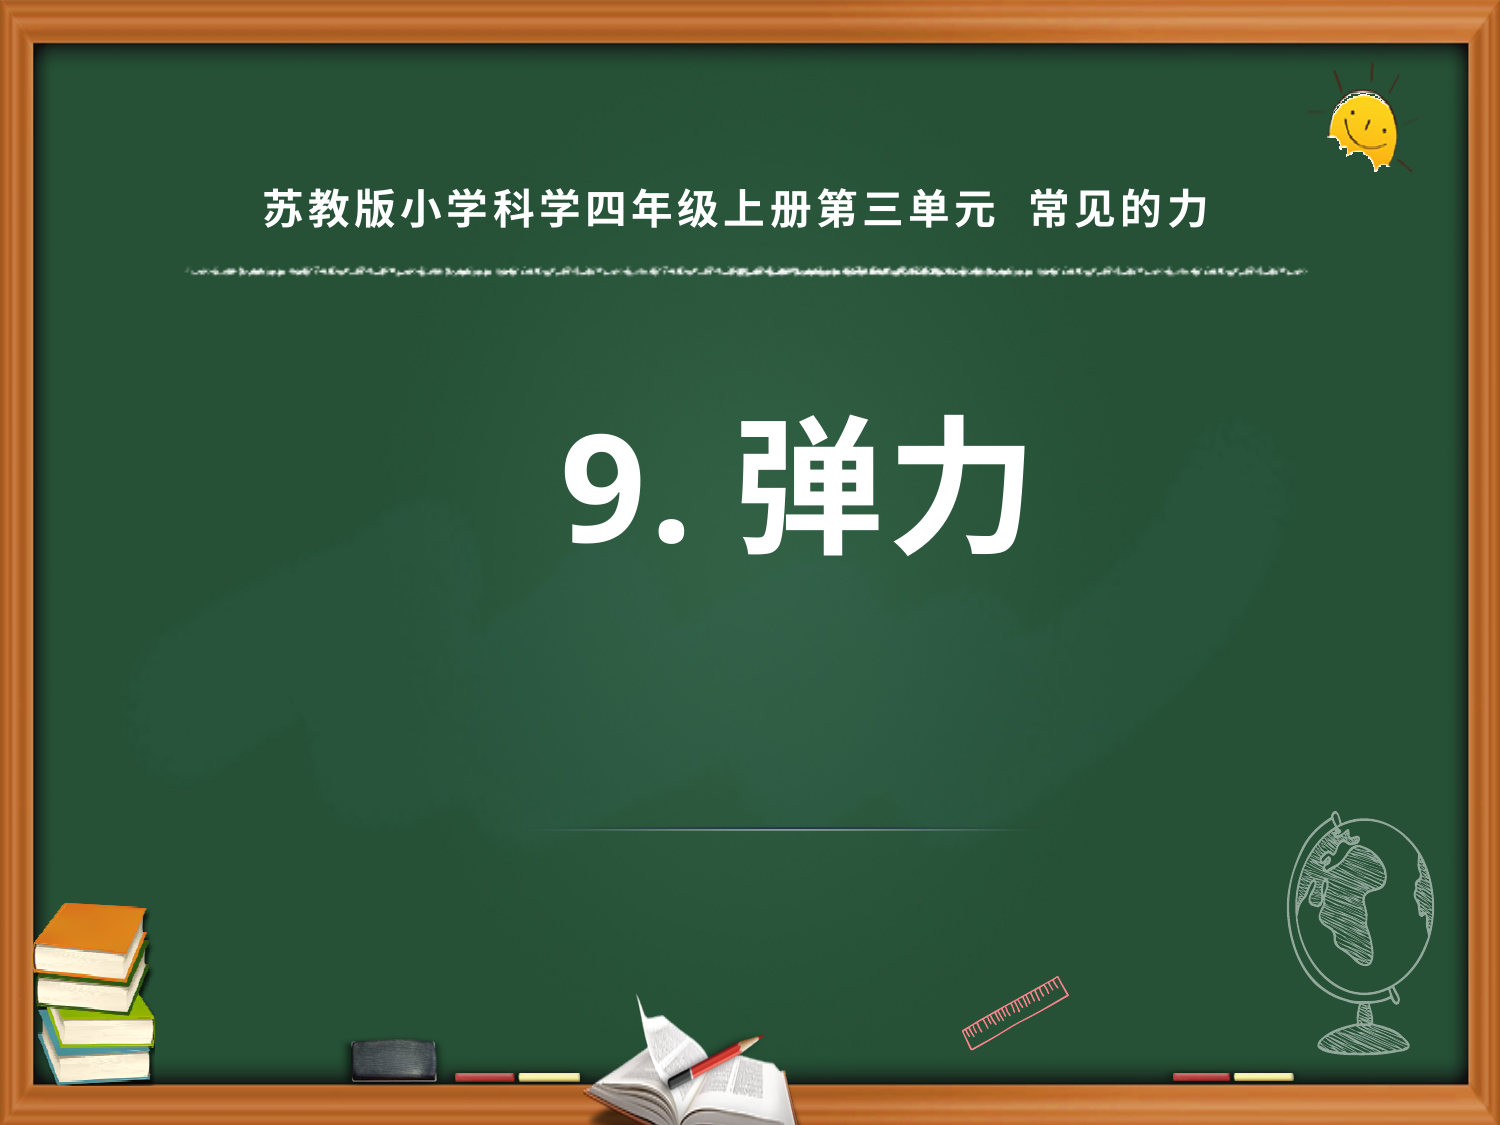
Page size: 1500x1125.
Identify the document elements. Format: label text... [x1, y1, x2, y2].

text_box 9.弹力 [545, 384, 1053, 580]
text_box 苏教版小学科学四年级上册第三单元 常见的力 [247, 175, 1225, 241]
text_box [961, 975, 1069, 1051]
picture [0, 0, 1500, 1125]
text_box [1286, 811, 1435, 1056]
